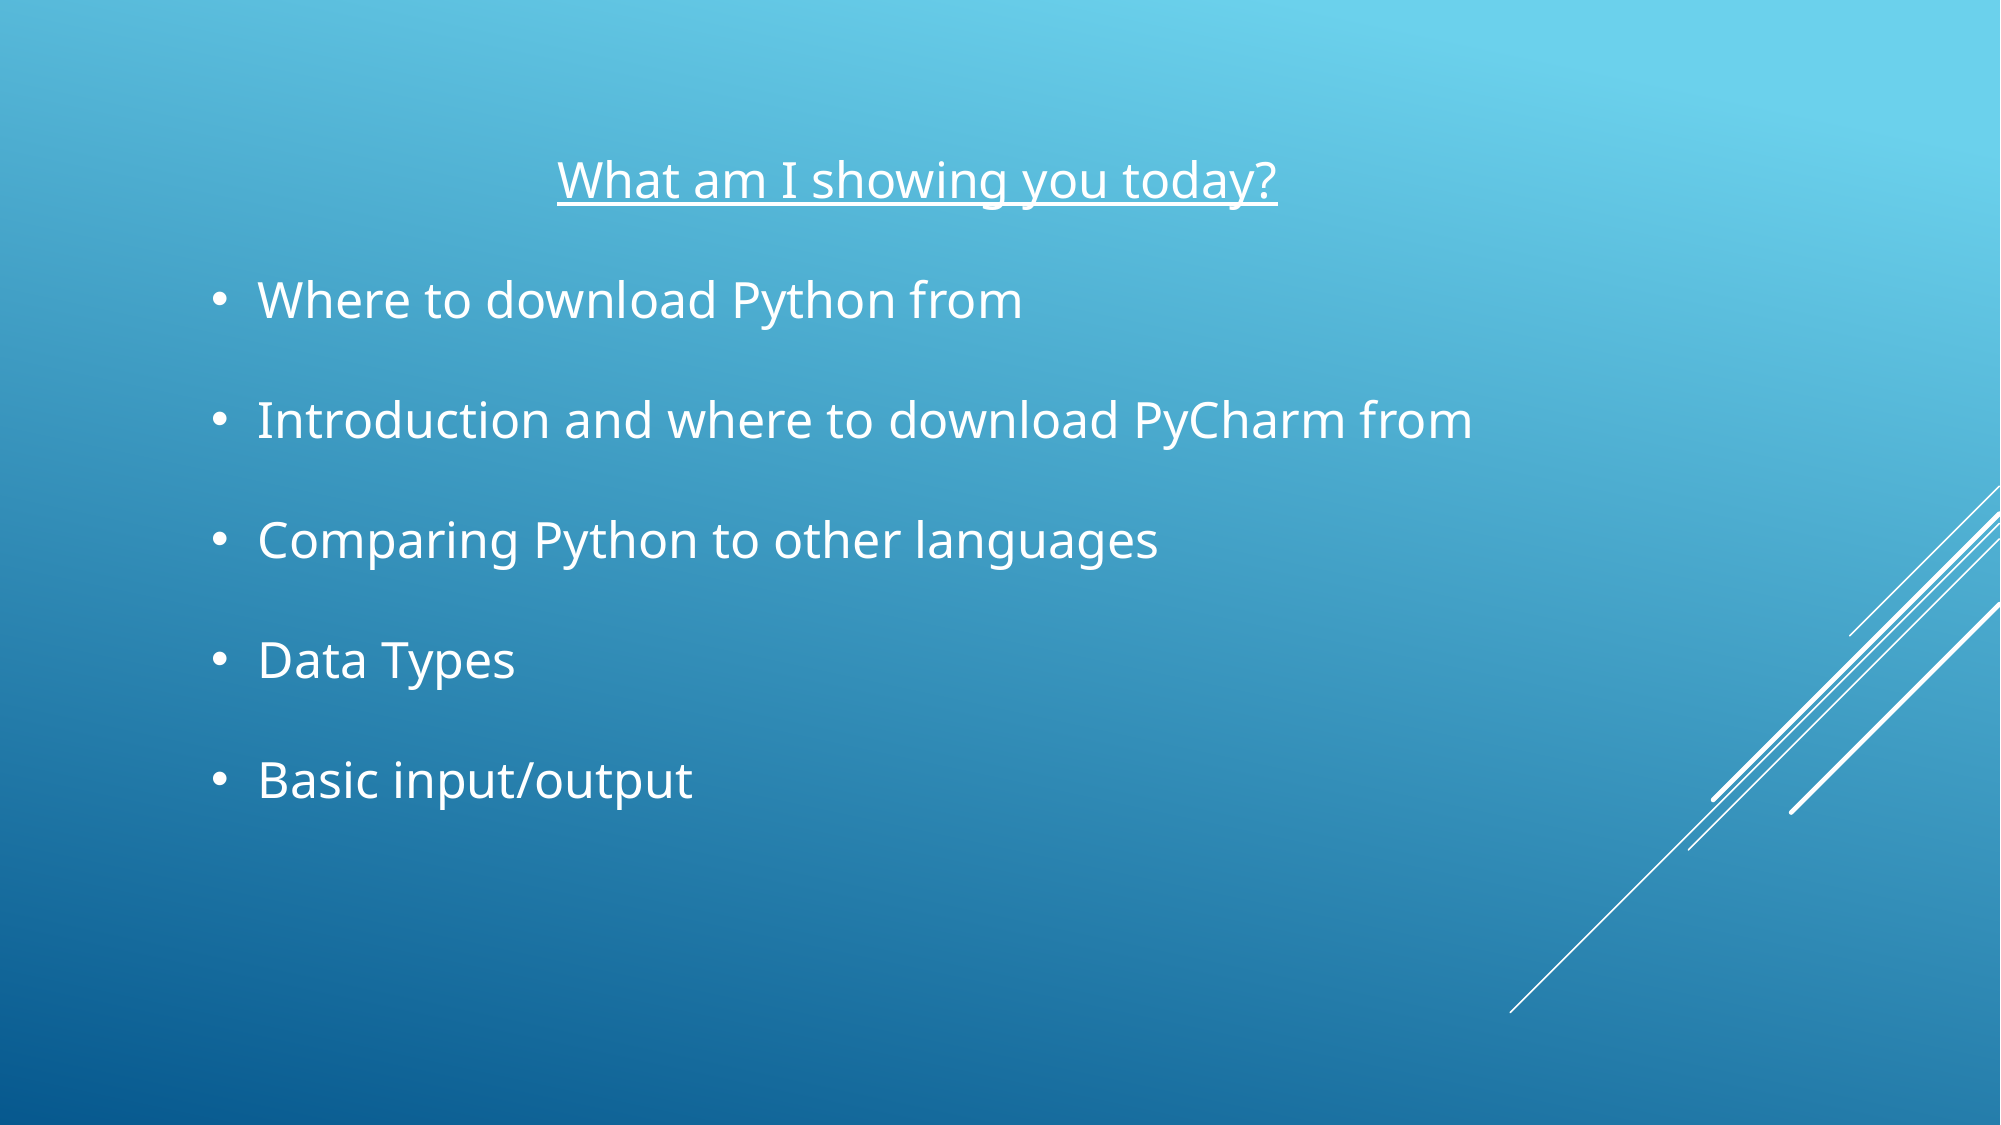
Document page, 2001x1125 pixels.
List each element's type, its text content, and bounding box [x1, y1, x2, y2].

text_box What am I showing you today? Where to download Python from Introduction and where to download PyCharm from Comparing Python to other languages Data Types Basic input/output [196, 141, 1639, 816]
